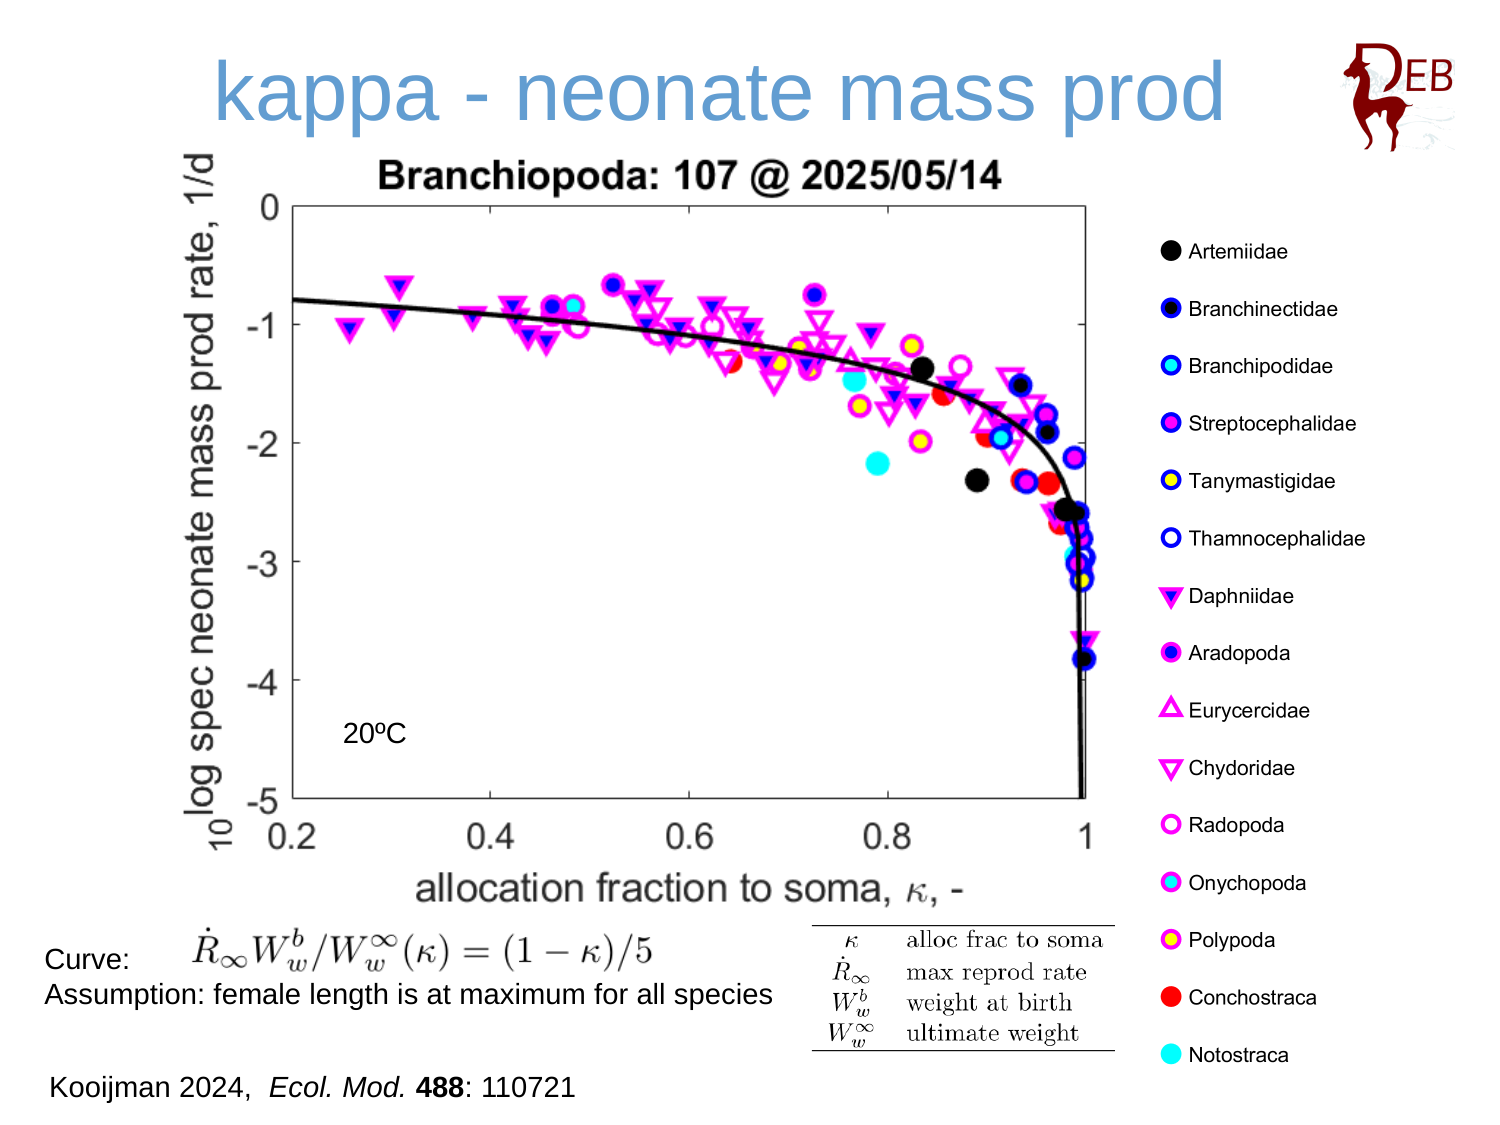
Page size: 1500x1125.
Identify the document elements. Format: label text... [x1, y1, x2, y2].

picture [159, 144, 1392, 1079]
text_box Kooijman 2024, Ecol. Mod. 488: 110721 [34, 1061, 616, 1111]
picture [183, 916, 656, 974]
picture [1339, 34, 1455, 153]
title kappa - neonate mass prod [198, 9, 1256, 179]
text_box Curve: Assumption: female length is at maximum for all species [29, 932, 790, 1018]
picture [804, 922, 1115, 1053]
